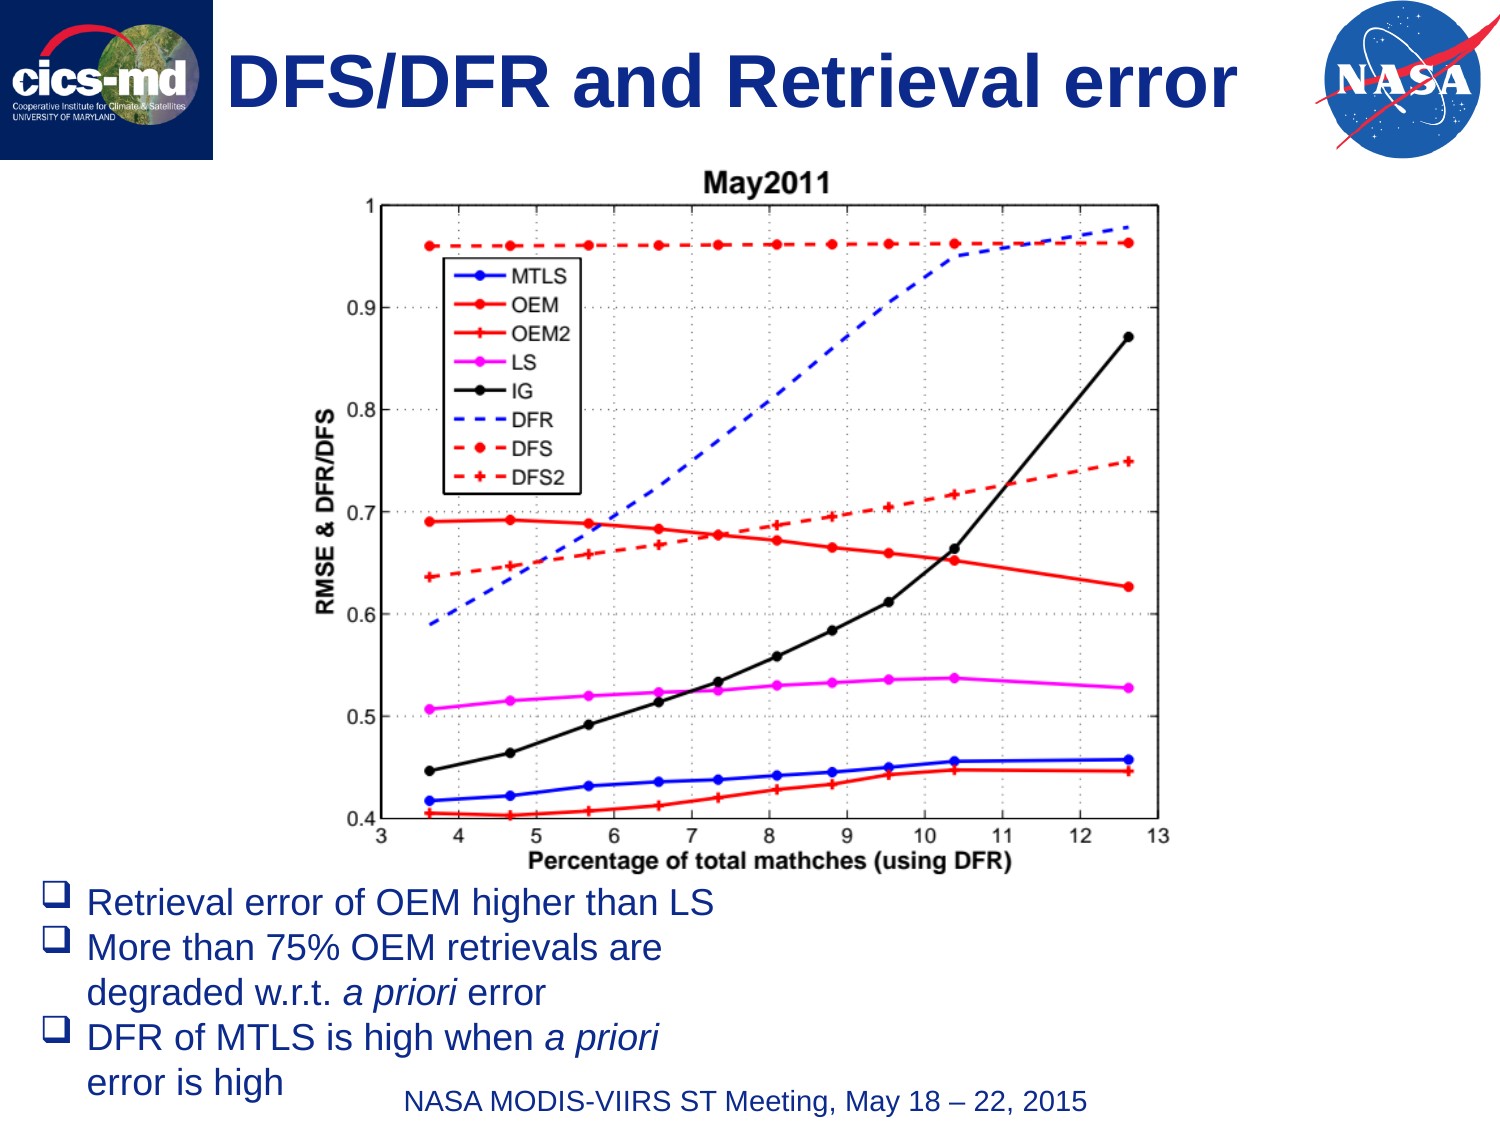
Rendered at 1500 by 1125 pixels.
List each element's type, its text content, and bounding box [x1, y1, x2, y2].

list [0, 149, 1500, 901]
picture [1313, 0, 1500, 149]
text_box Retrieval error of OEM higher than LS More than 75% OEM retrievals are degraded w.r.t. a priori error DFR of MTLS is high when a priori error is high [24, 911, 750, 1110]
picture [0, 0, 213, 149]
title DFS/DFR and Retrieval error [37, 24, 1450, 149]
